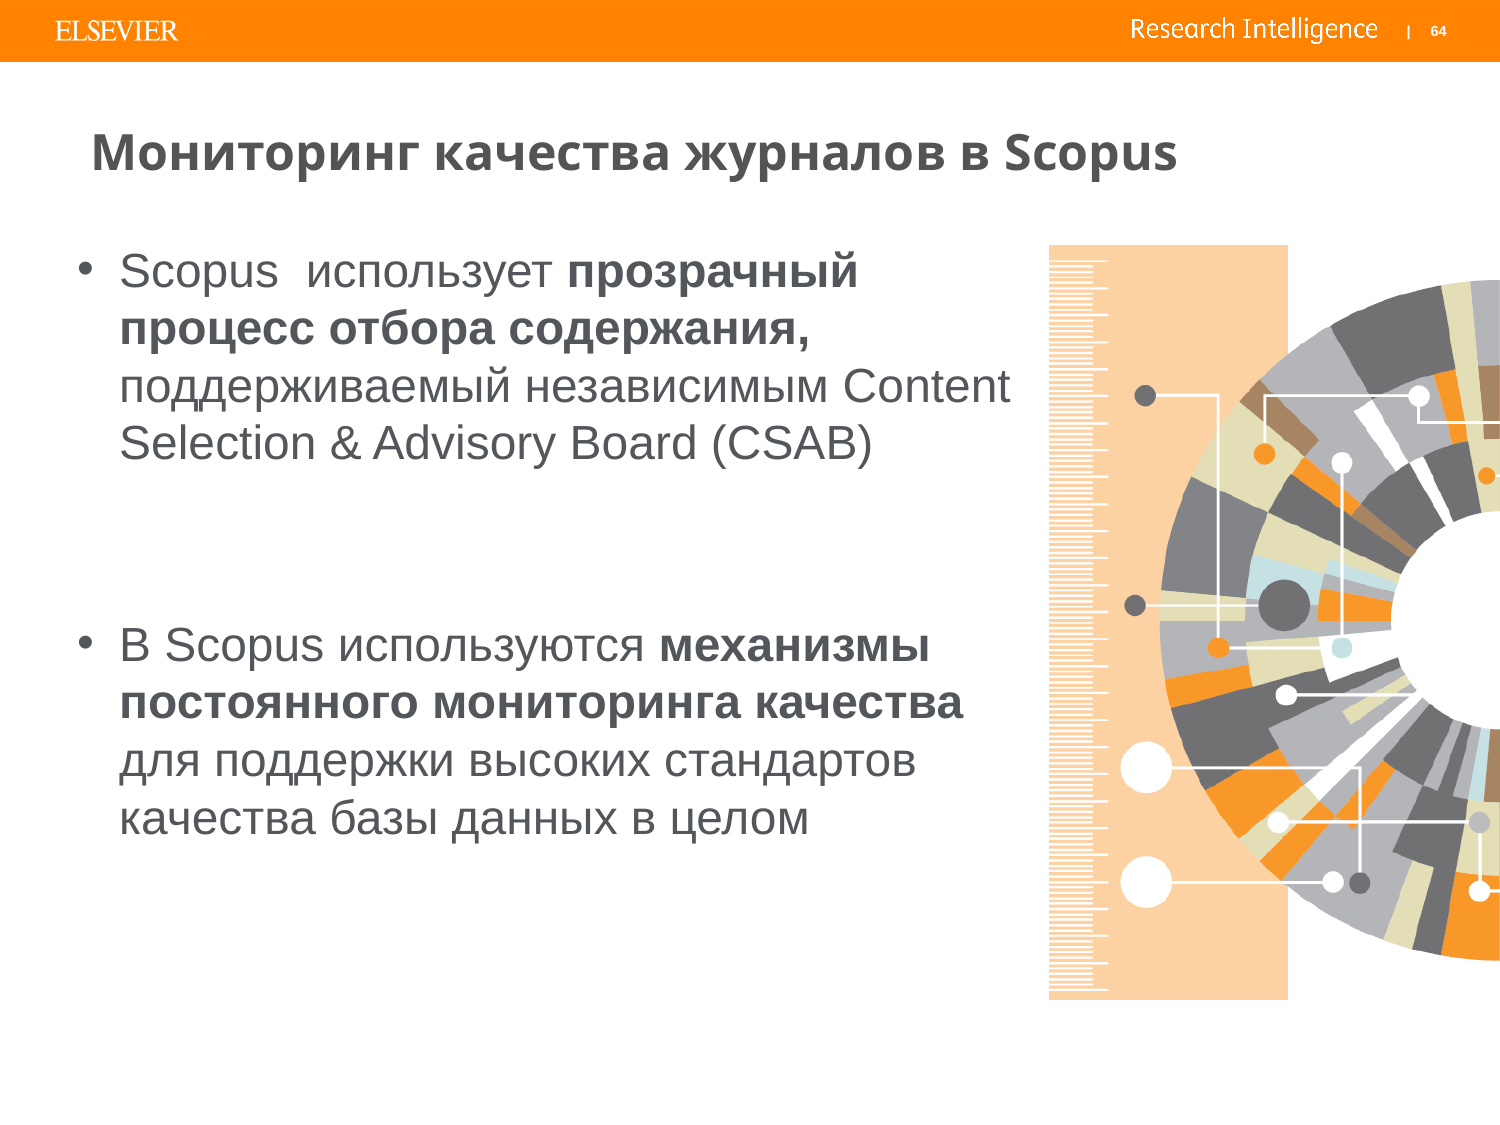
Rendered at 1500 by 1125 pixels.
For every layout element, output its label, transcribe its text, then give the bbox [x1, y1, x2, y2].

title Мониторинг качества журналов в Scopus [75, 115, 1427, 185]
picture [1063, 245, 1500, 1000]
list Scopus использует прозрачный процесс отбора содержания, поддерживаемый независимым Content Selection & Advisory Board (CSAB) В Scopus используются механизмы постоянного мониторинга качества для поддержки высоких стандартов качества базы данных в целом [47, 231, 1063, 1095]
picture [0, 0, 1500, 62]
